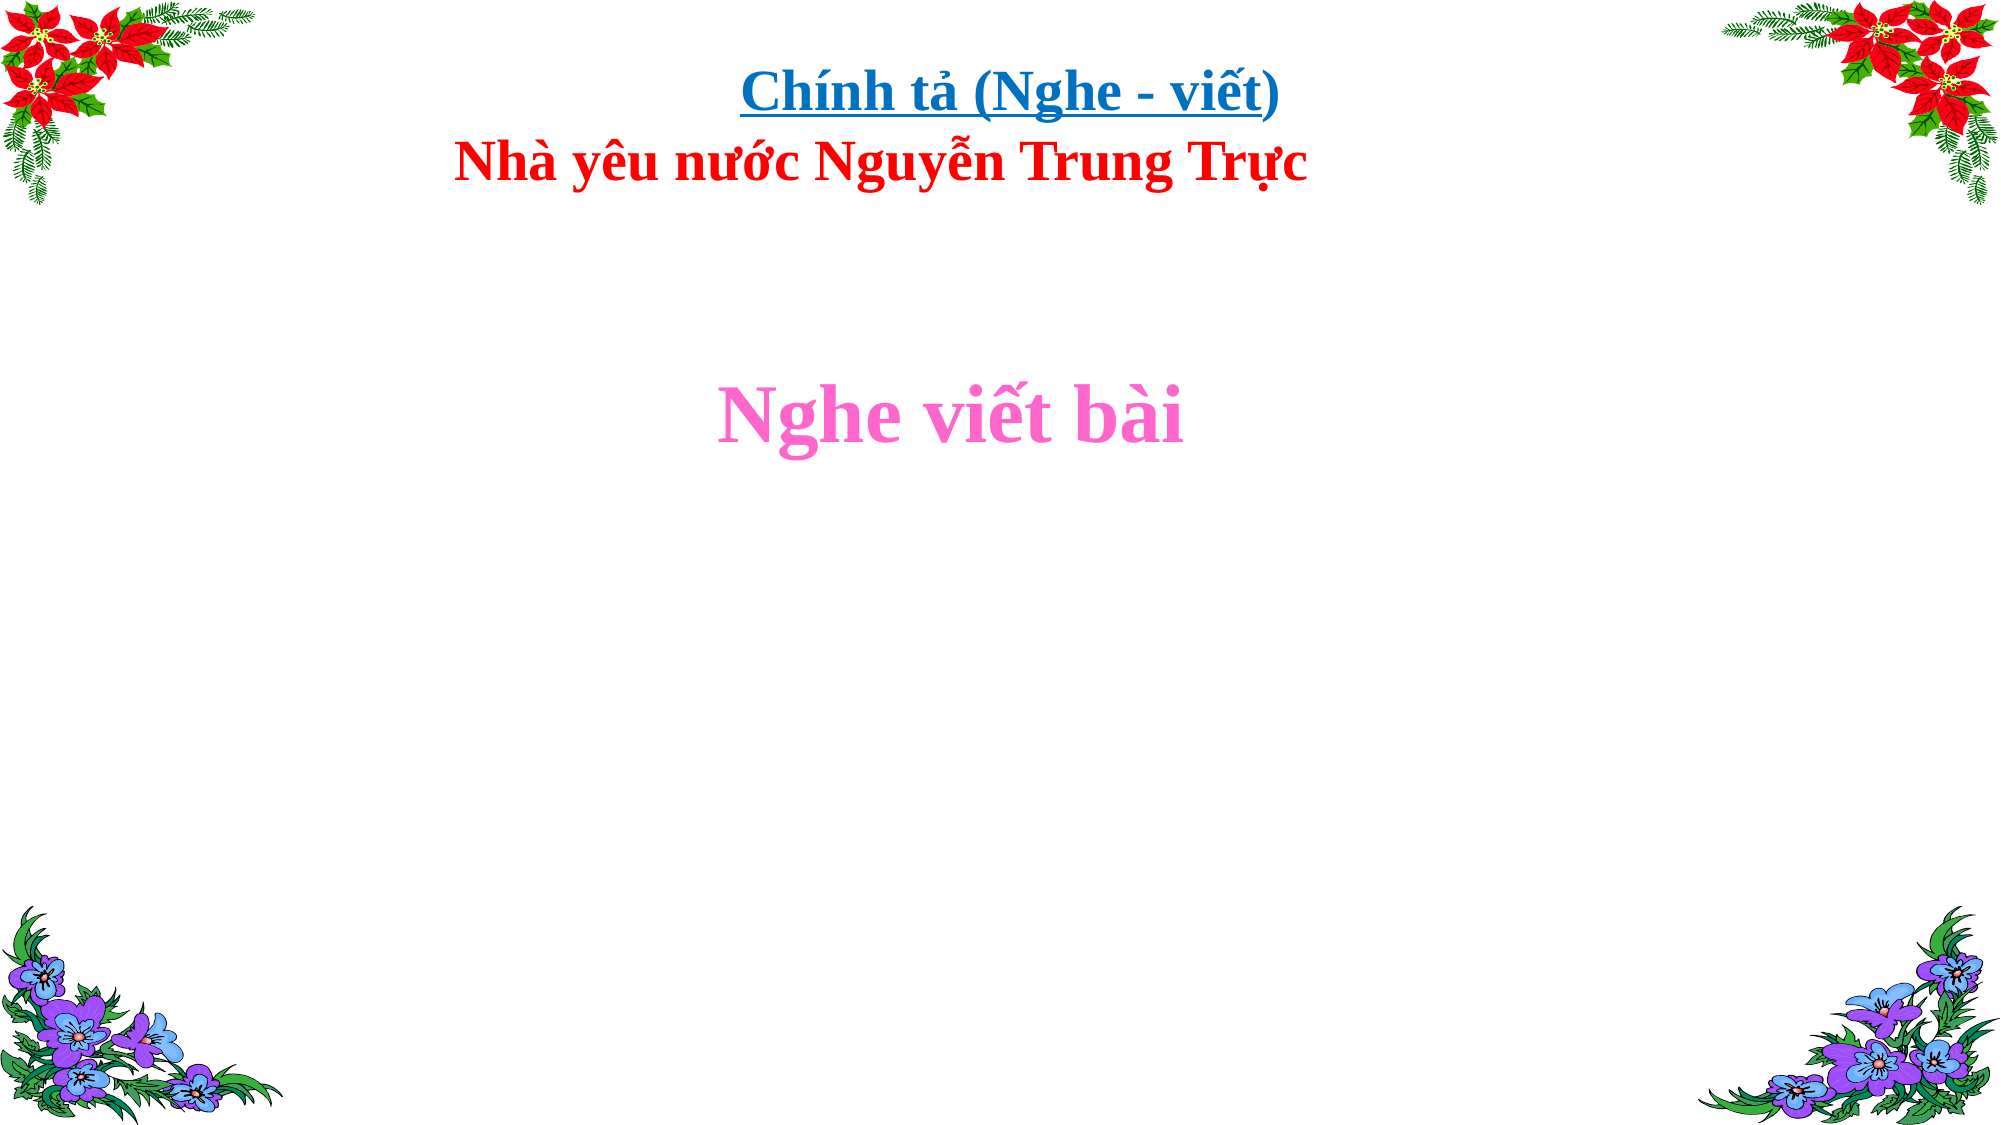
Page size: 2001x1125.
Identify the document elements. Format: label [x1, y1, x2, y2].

text_box [0, 0, 2000, 1125]
